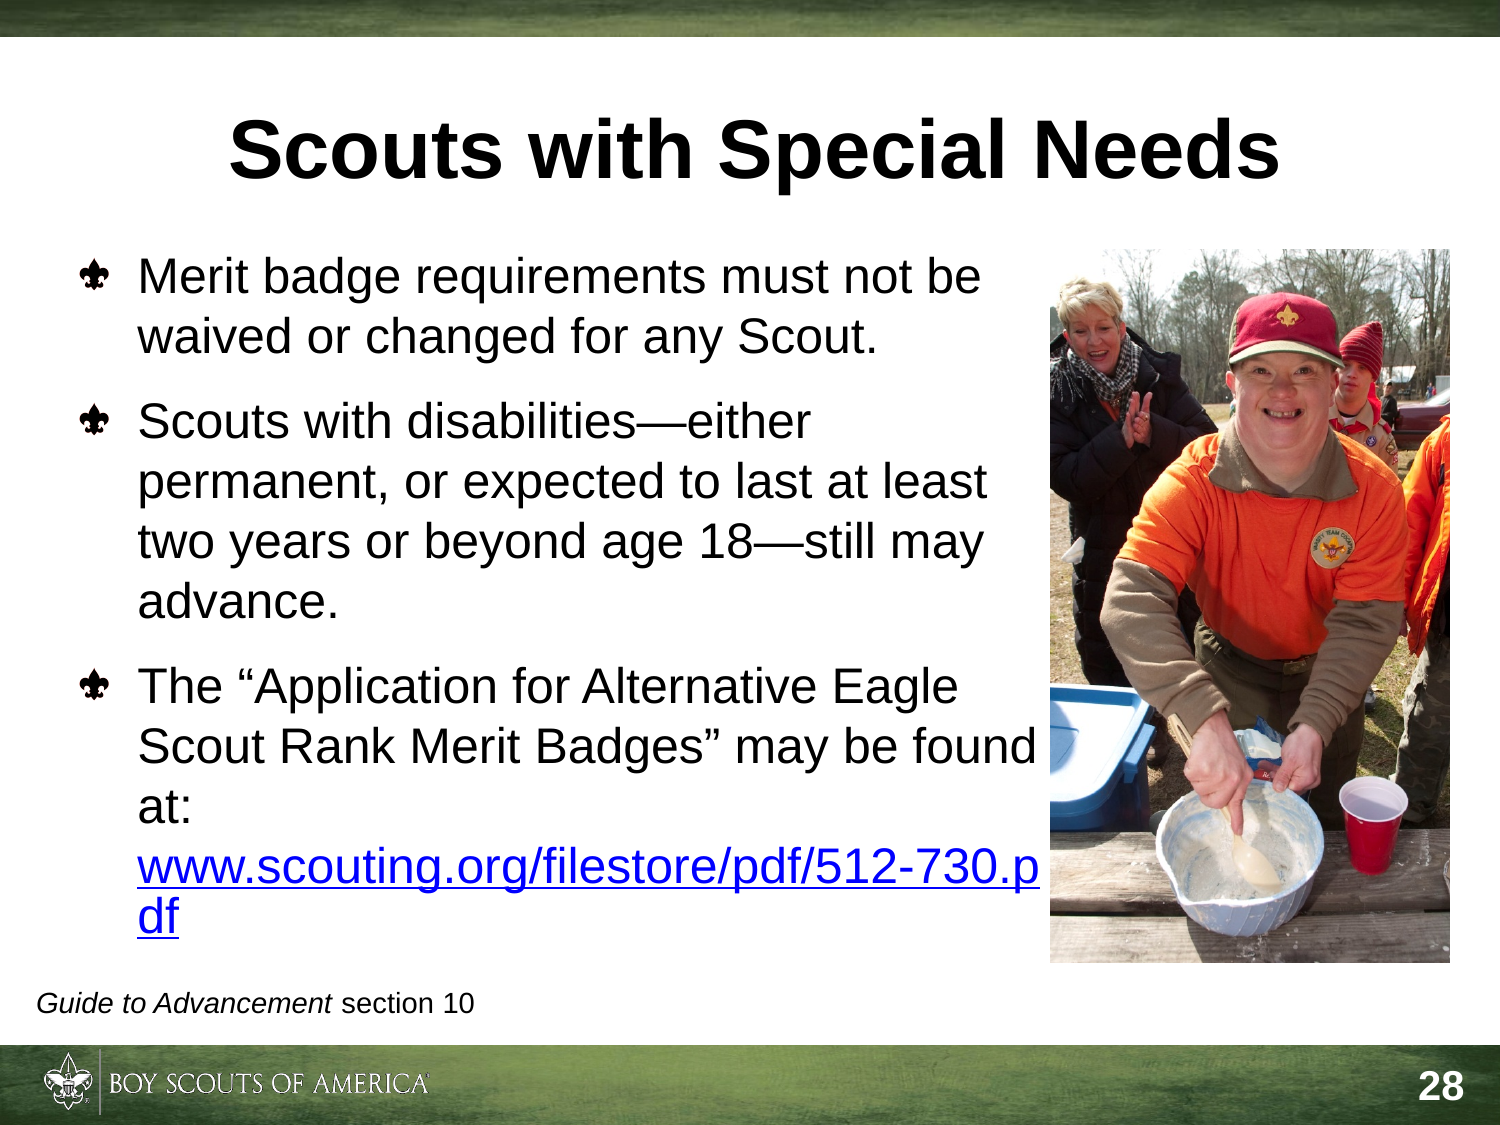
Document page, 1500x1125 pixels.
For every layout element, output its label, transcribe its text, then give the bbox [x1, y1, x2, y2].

picture [0, 1045, 1500, 1125]
picture [1049, 249, 1451, 963]
text_box Scouts with Special Needs [5, 87, 1500, 203]
picture [0, 0, 1500, 37]
picture [77, 256, 112, 292]
text_box Guide to Advancement section 10 [21, 977, 490, 1027]
picture [77, 401, 112, 437]
picture [77, 666, 112, 702]
text_box Merit badge requirements must not be waived or changed for any Scout. Scouts with disabilities—either permanent, or expected to last at least two years or beyond age 18—still may advance. The “Application for Alternative Eagle Scout Rank Merit Badges” may be found at: www.scouting.org/filestore/pdf/512-730.pdf [62, 236, 1059, 962]
